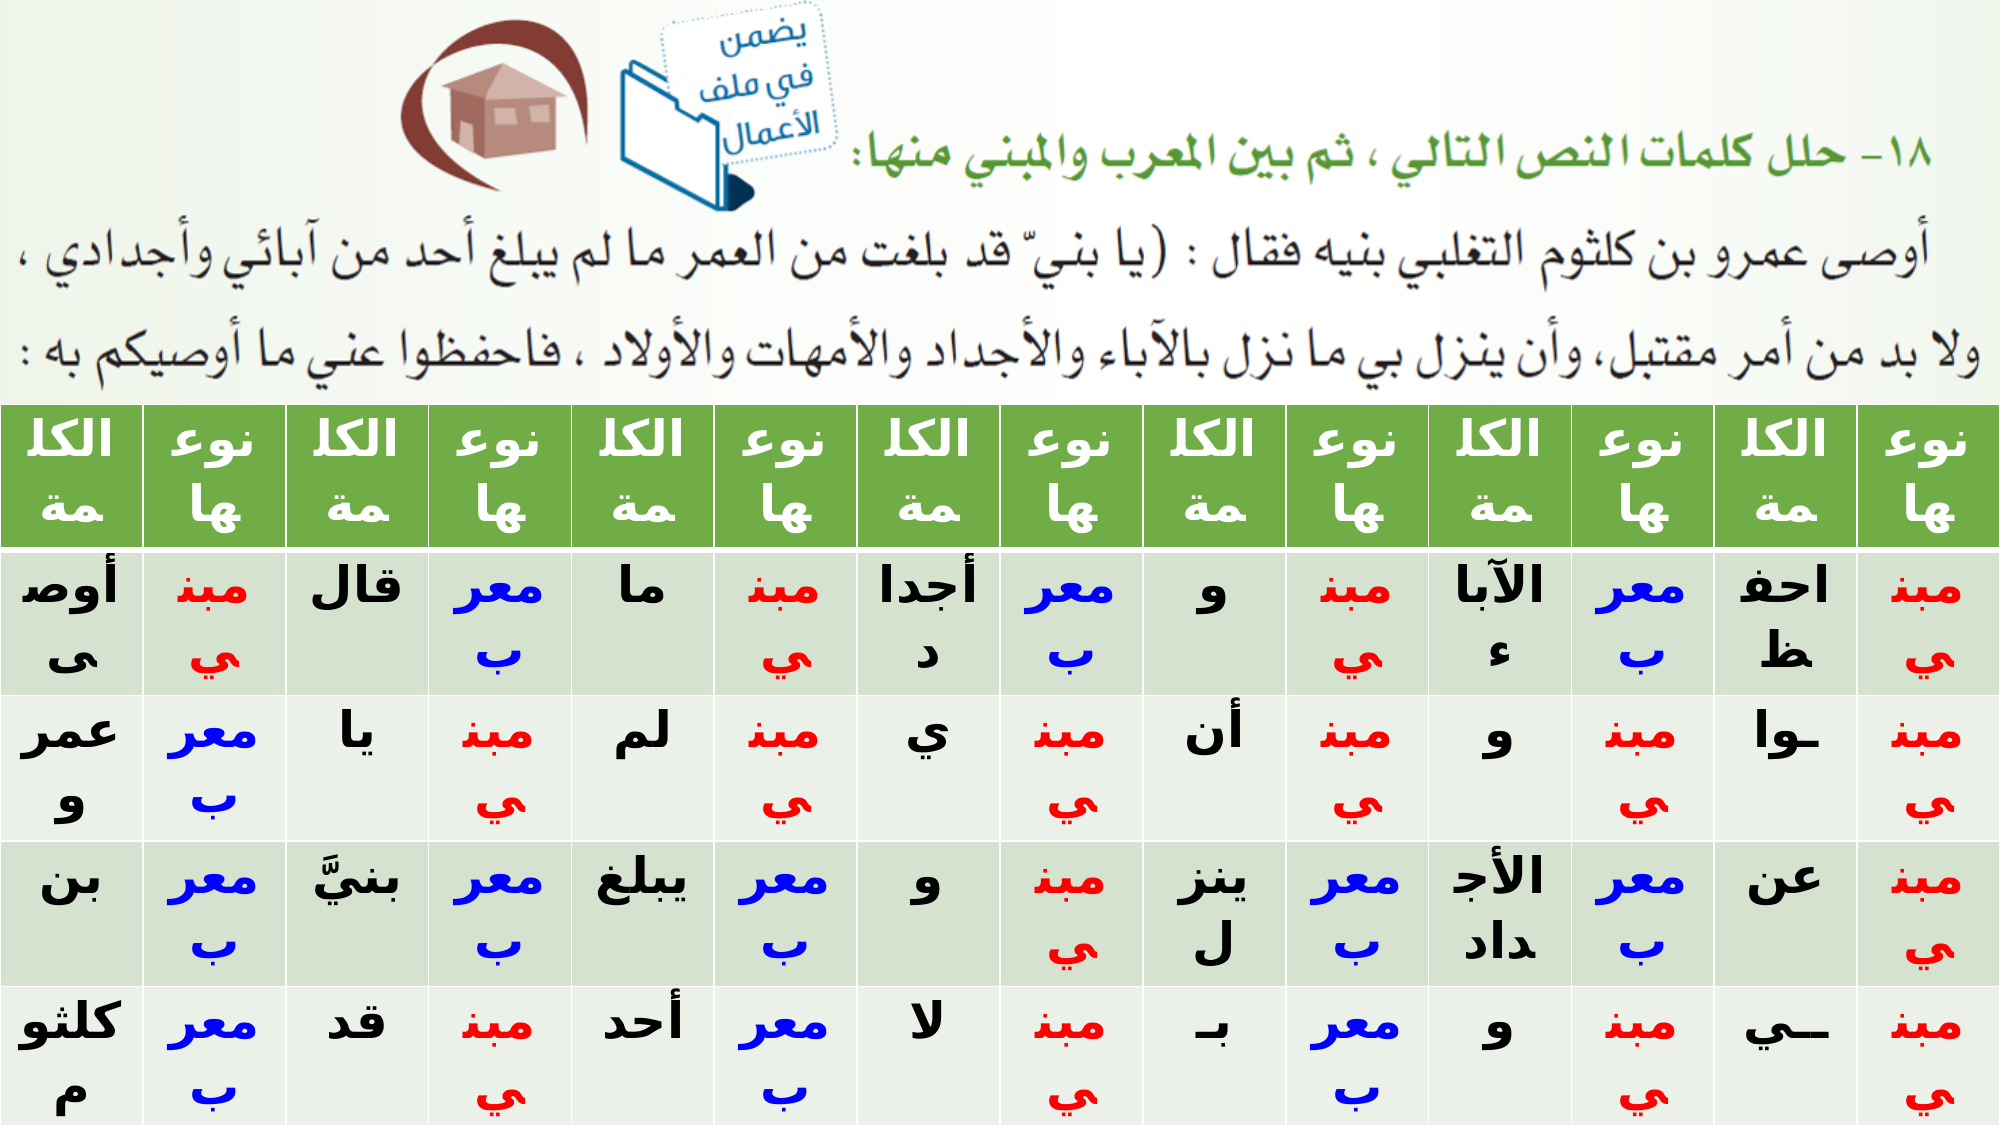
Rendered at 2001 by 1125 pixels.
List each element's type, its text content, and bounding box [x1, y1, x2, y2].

table_cell عمرو [1, 696, 142, 840]
table_header نوعها [1858, 405, 1999, 547]
table_cell احفظ [1715, 553, 1856, 695]
table_cell الأجداد [1429, 842, 1571, 986]
table_cell مبني [1572, 696, 1713, 840]
table_cell و [1429, 987, 1571, 1125]
table_cell و [858, 842, 999, 986]
table_cell بـ [1144, 987, 1285, 1125]
table_header نوعها [715, 405, 856, 547]
table_cell ــي [1715, 987, 1856, 1125]
table_cell مبني [429, 696, 571, 840]
table_header نوعها [429, 405, 571, 547]
table_header نوعها [1572, 405, 1713, 547]
table_cell و [1144, 553, 1285, 695]
table_cell ي [858, 696, 999, 840]
table_cell الآباء [1429, 553, 1571, 695]
table_header الكلمة [1, 405, 142, 547]
table_header نوعها [1001, 405, 1142, 547]
table_cell أن [1144, 696, 1285, 840]
table_cell مبني [715, 696, 856, 840]
table_cell بن [1, 842, 142, 986]
table_header الكلمة [1715, 405, 1856, 547]
table_cell مبني [429, 987, 571, 1125]
table_cell مبني [144, 553, 285, 695]
table_header الكلمة [287, 405, 428, 547]
table_cell معرب [715, 842, 856, 986]
table_cell مبني [1572, 987, 1713, 1125]
table_cell أجداد [858, 553, 999, 695]
table_cell و [1429, 696, 1571, 840]
table_header الكلمة [1144, 405, 1285, 547]
table_cell ينزل [1144, 842, 1285, 986]
table_cell معرب [144, 987, 285, 1125]
table_cell مبني [1858, 696, 1999, 840]
table_cell مبني [1858, 553, 1999, 695]
table_cell يبلغ [572, 842, 713, 986]
table_cell كلثوم [1, 987, 142, 1125]
table_cell بنيَّ [287, 842, 428, 986]
table_cell ـوا [1715, 696, 1856, 840]
table_cell معرب [1572, 842, 1713, 986]
table_cell مبني [1287, 696, 1428, 840]
table_cell معرب [1001, 553, 1142, 695]
table_cell مبني [1001, 696, 1142, 840]
table_cell معرب [144, 842, 285, 986]
table_cell عن [1715, 842, 1856, 986]
table_cell يا [287, 696, 428, 840]
table_cell لا [858, 987, 999, 1125]
table_cell معرب [429, 553, 571, 695]
table_cell معرب [715, 987, 856, 1125]
table_header نوعها [144, 405, 285, 547]
table_cell معرب [429, 842, 571, 986]
table_cell مبني [1001, 842, 1142, 986]
table_cell مبني [1001, 987, 1142, 1125]
table_header الكلمة [858, 405, 999, 547]
table_cell معرب [1287, 842, 1428, 986]
table_cell مبني [1858, 987, 1999, 1125]
table_cell أحد [572, 987, 713, 1125]
table_cell مبني [1858, 842, 1999, 986]
table_cell مبني [1287, 553, 1428, 695]
table_header الكلمة [1429, 405, 1571, 547]
table_cell معرب [1572, 553, 1713, 695]
table_cell ما [572, 553, 713, 695]
table_cell لم [572, 696, 713, 840]
table_cell معرب [1287, 987, 1428, 1125]
table_cell مبني [715, 553, 856, 695]
table_header الكلمة [572, 405, 713, 547]
picture [0, 0, 2000, 404]
table_cell معرب [144, 696, 285, 840]
table_cell قد [287, 987, 428, 1125]
table_header نوعها [1287, 405, 1428, 547]
table_cell أوصى [1, 553, 142, 695]
table_cell قال [287, 553, 428, 695]
